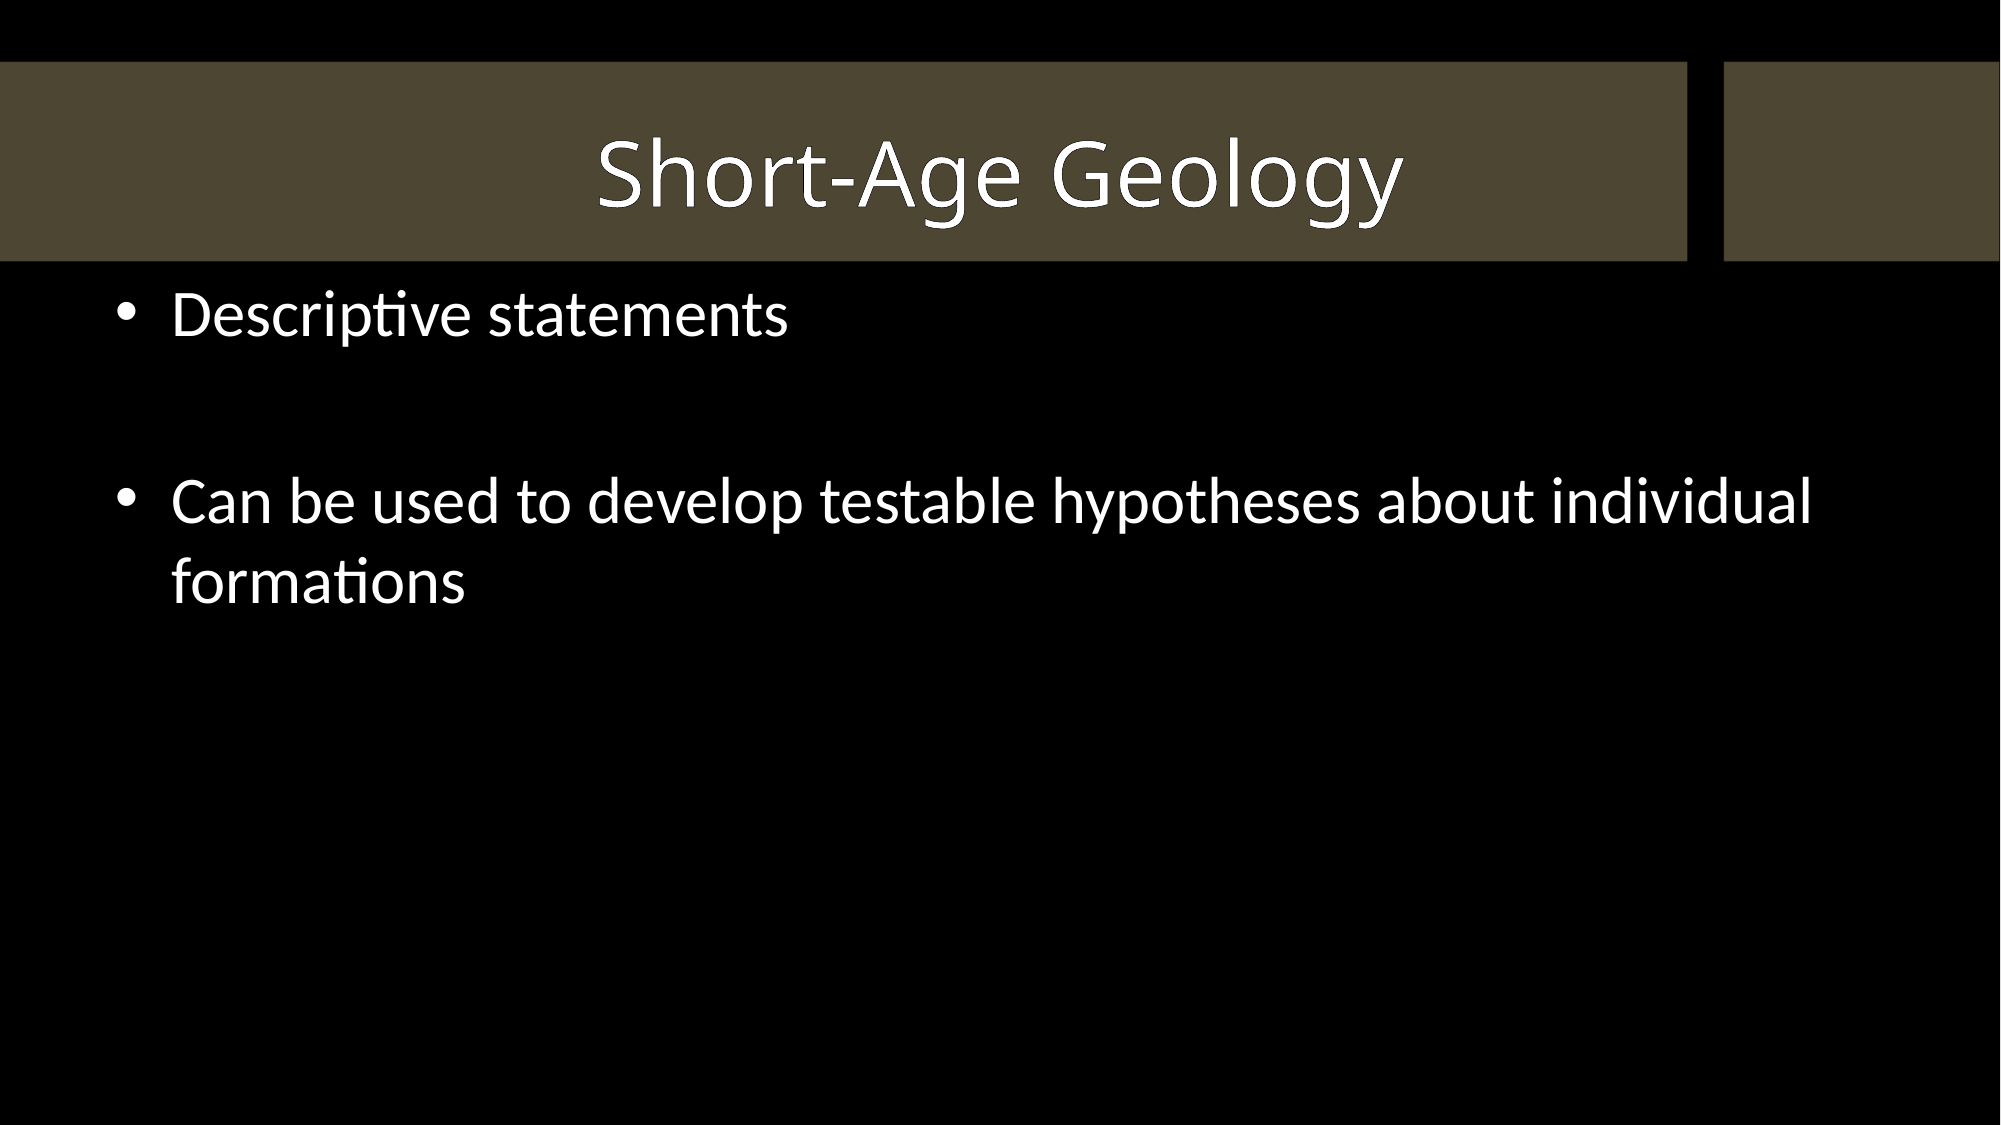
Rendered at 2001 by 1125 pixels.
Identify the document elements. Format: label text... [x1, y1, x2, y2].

picture [0, 0, 2001, 1125]
list Descriptive statements Can be used to develop testable hypotheses about individual formations [99, 262, 1900, 1005]
title Short-Age Geology [99, 76, 1900, 262]
